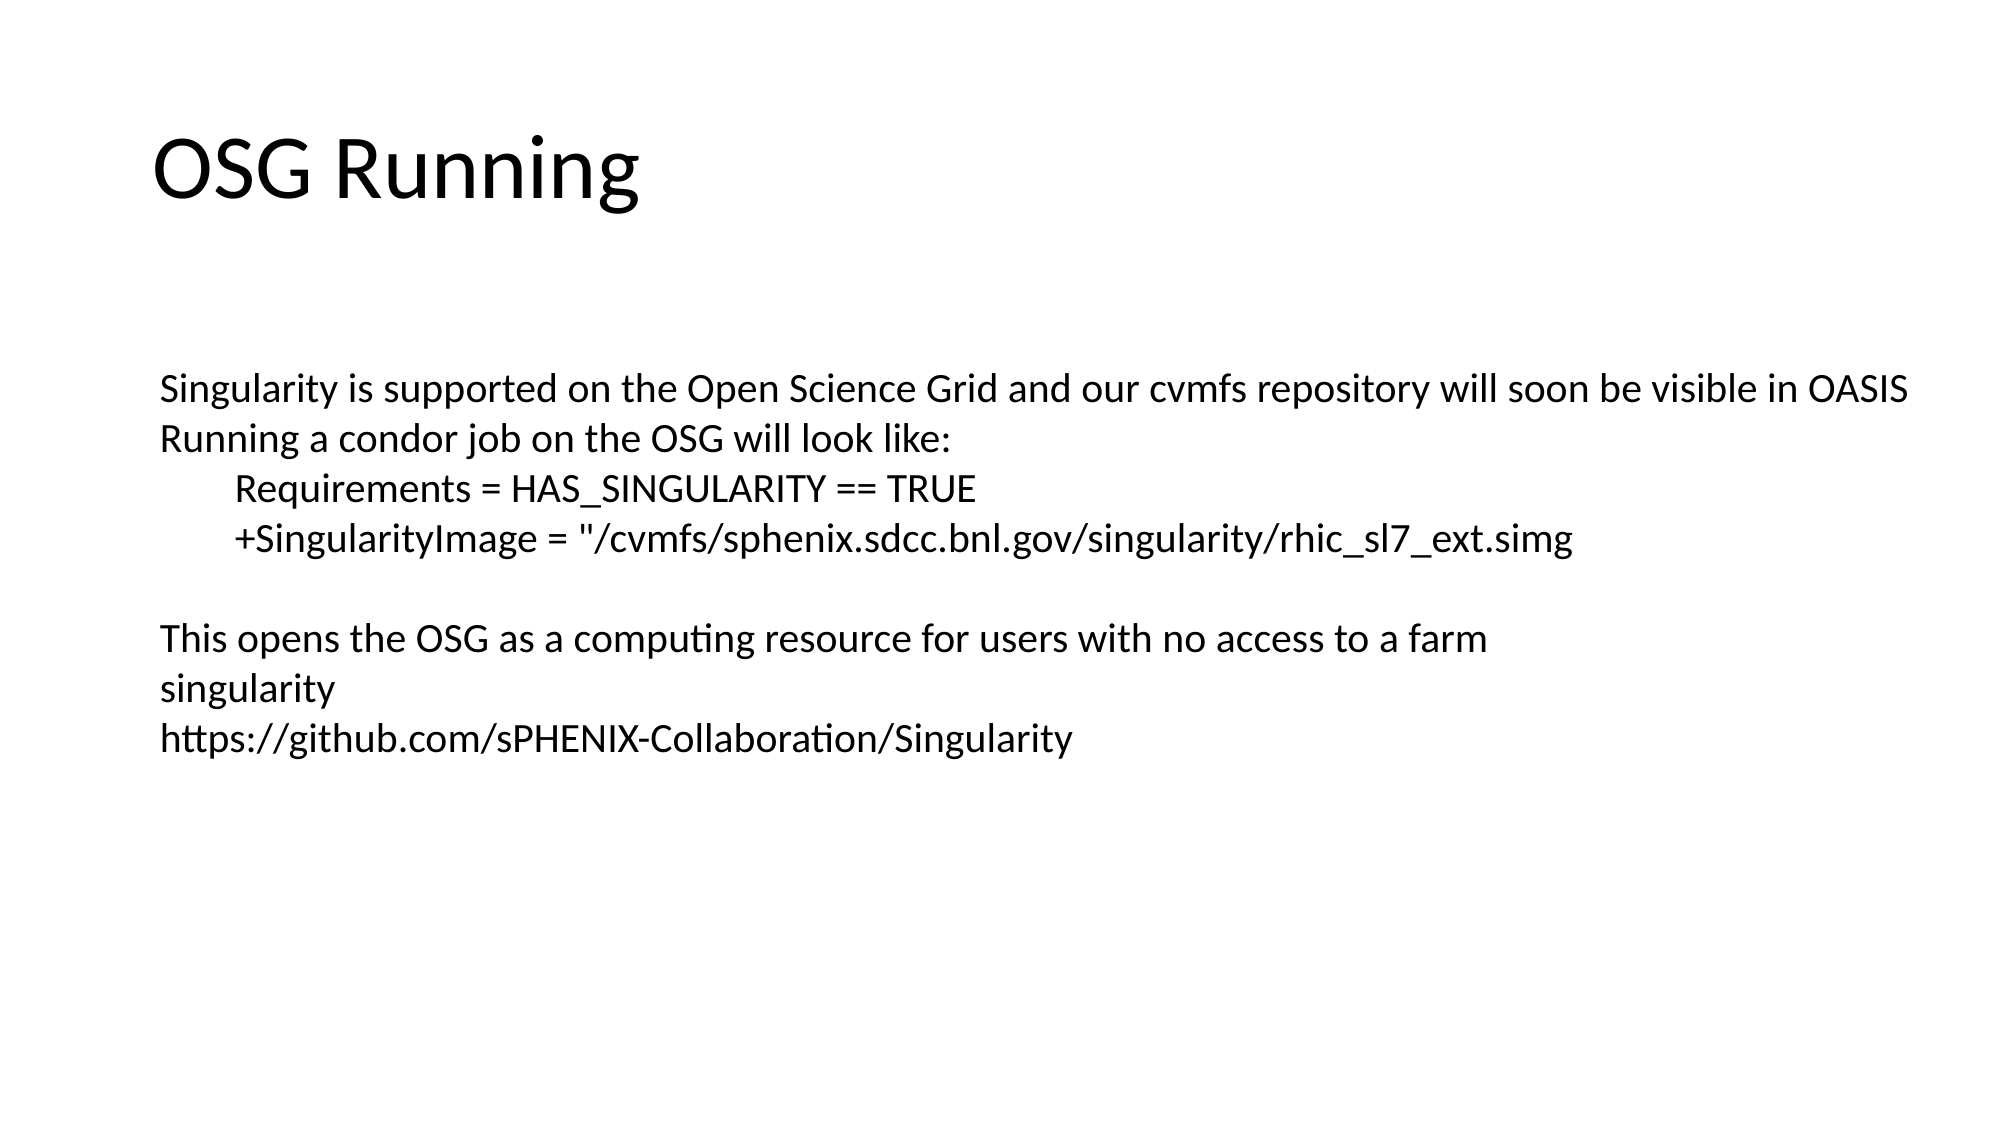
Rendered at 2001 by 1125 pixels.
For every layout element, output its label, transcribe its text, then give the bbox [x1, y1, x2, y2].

text_box Singularity is supported on the Open Science Grid and our cvmfs repository will soon be visible in OASIS Running a condor job on the OSG will look like: Requirements = HAS_SINGULARITY == TRUE +SingularityImage = "/cvmfs/sphenix.sdcc.bnl.gov/singularity/rhic_sl7_ext.simg This opens the OSG as a computing resource for users with no access to a farm singularity https://github.com/sPHENIX-Collaboration/Singularity [145, 352, 1926, 768]
title OSG Running [137, 59, 1863, 278]
